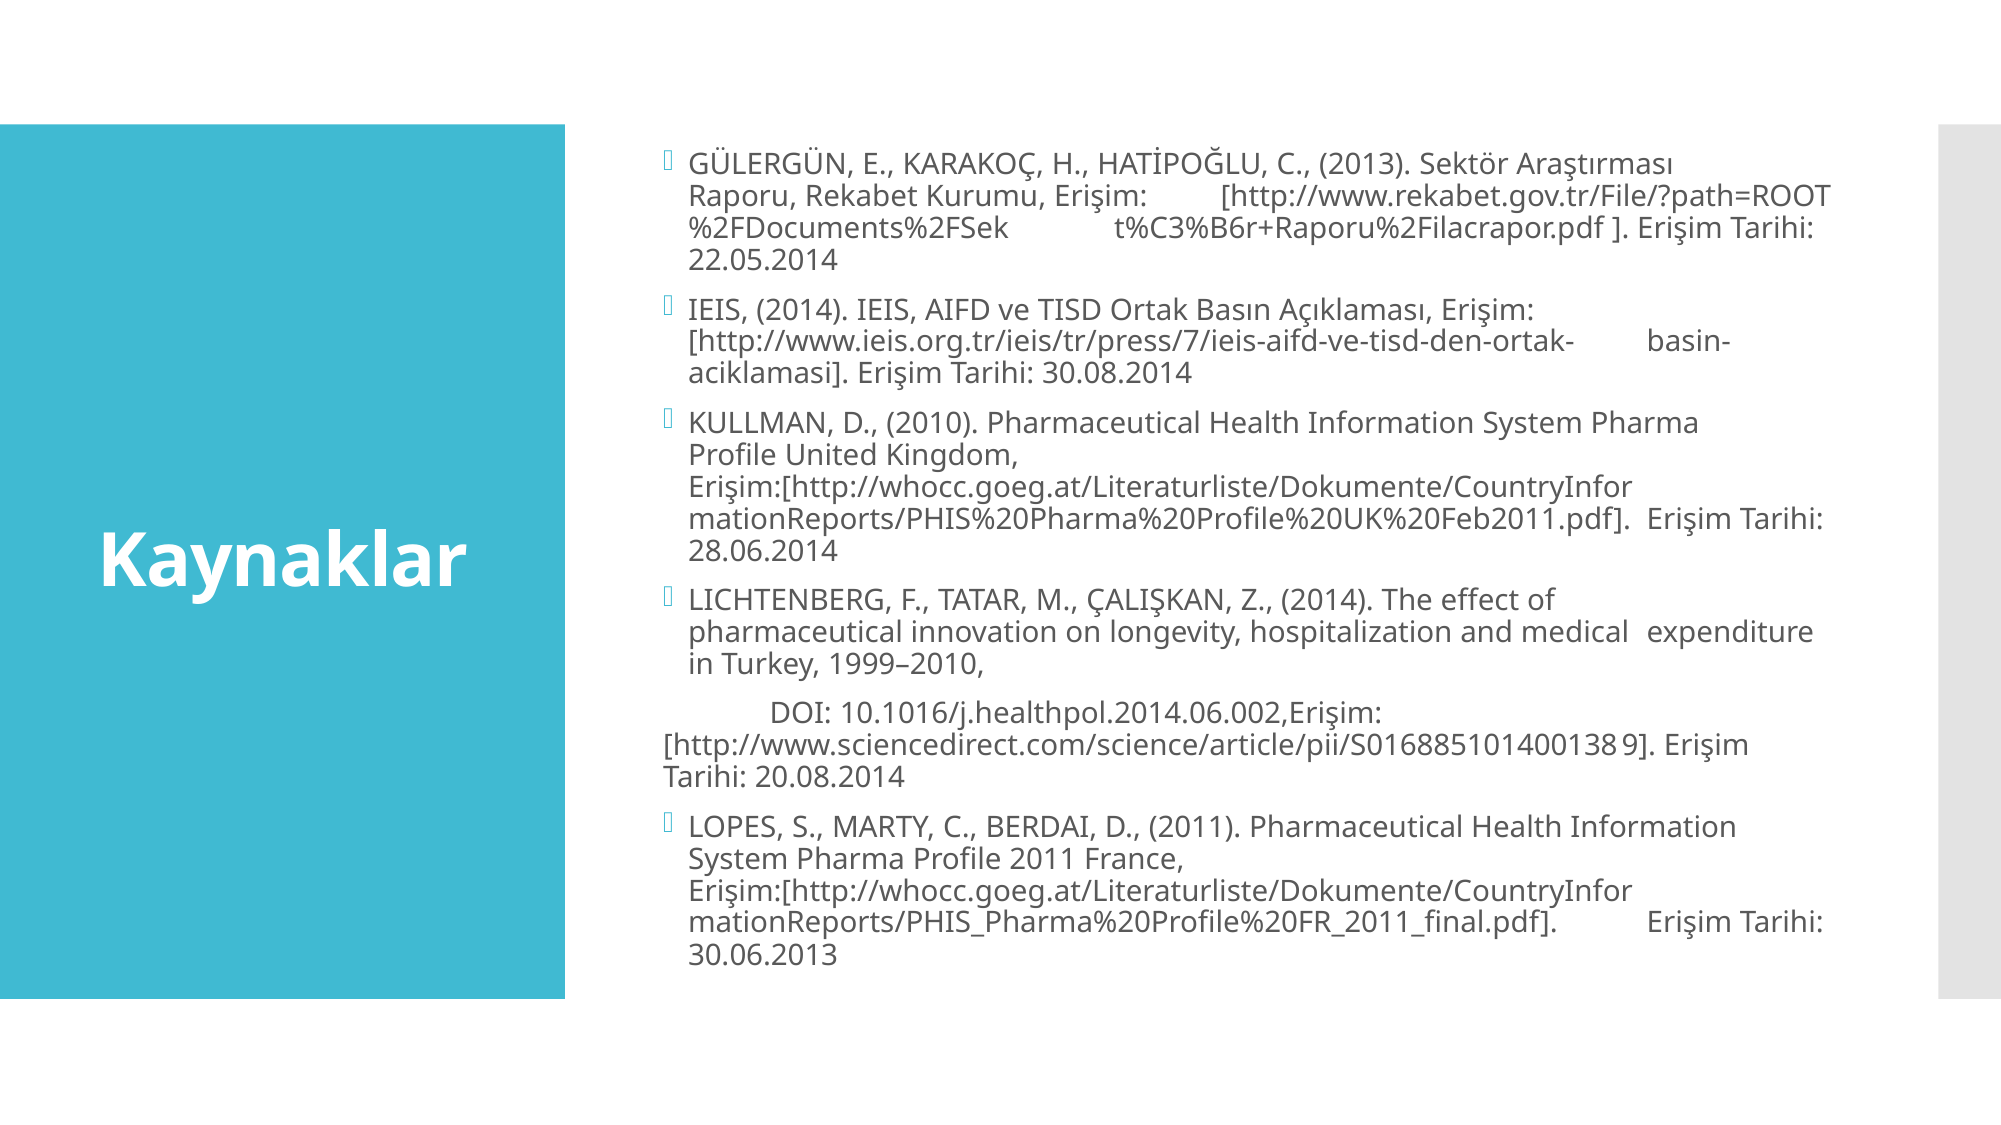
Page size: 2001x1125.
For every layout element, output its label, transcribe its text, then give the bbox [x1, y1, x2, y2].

list GÜLERGÜN, E., KARAKOÇ, H., HATİPOĞLU, C., (2013). Sektör Araştırması Raporu, Rekabet Kurumu, Erişim: [http://www.rekabet.gov.tr/File/?path=ROOT%2FDocuments%2FSek t%C3%B6r+Raporu%2Filacrapor.pdf ]. Erişim Tarihi: 22.05.2014 IEIS, (2014). IEIS, AIFD ve TISD Ortak Basın Açıklaması, Erişim: [http://www.ieis.org.tr/ieis/tr/press/7/ieis-aifd-ve-tisd-den-ortak- basin-aciklamasi]. Erişim Tarihi: 30.08.2014 KULLMAN, D., (2010). Pharmaceutical Health Information System Pharma Profile United Kingdom, Erişim:[http://whocc.goeg.at/Literaturliste/Dokumente/CountryInfor mationReports/PHIS%20Pharma%20Profile%20UK%20Feb2011.pdf]. Erişim Tarihi: 28.06.2014 LICHTENBERG, F., TATAR, M., ÇALIŞKAN, Z., (2014). The effect of pharmaceutical innovation on longevity, hospitalization and medical expenditure in Turkey, 1999–2010, DOI: 10.1016/j.healthpol.2014.06.002,Erişim: [http://www.sciencedirect.com/science/article/pii/S016885101400138 9]. Erişim Tarihi: 20.08.2014 LOPES, S., MARTY, C., BERDAI, D., (2011). Pharmaceutical Health Information System Pharma Profile 2011 France, Erişim:[http://whocc.goeg.at/Literaturliste/Dokumente/CountryInfor mationReports/PHIS_Pharma%20Profile%20FR_2011_final.pdf]. Erişim Tarihi: 30.06.2013 [648, 141, 1849, 982]
title Kaynaklar [41, 184, 525, 940]
